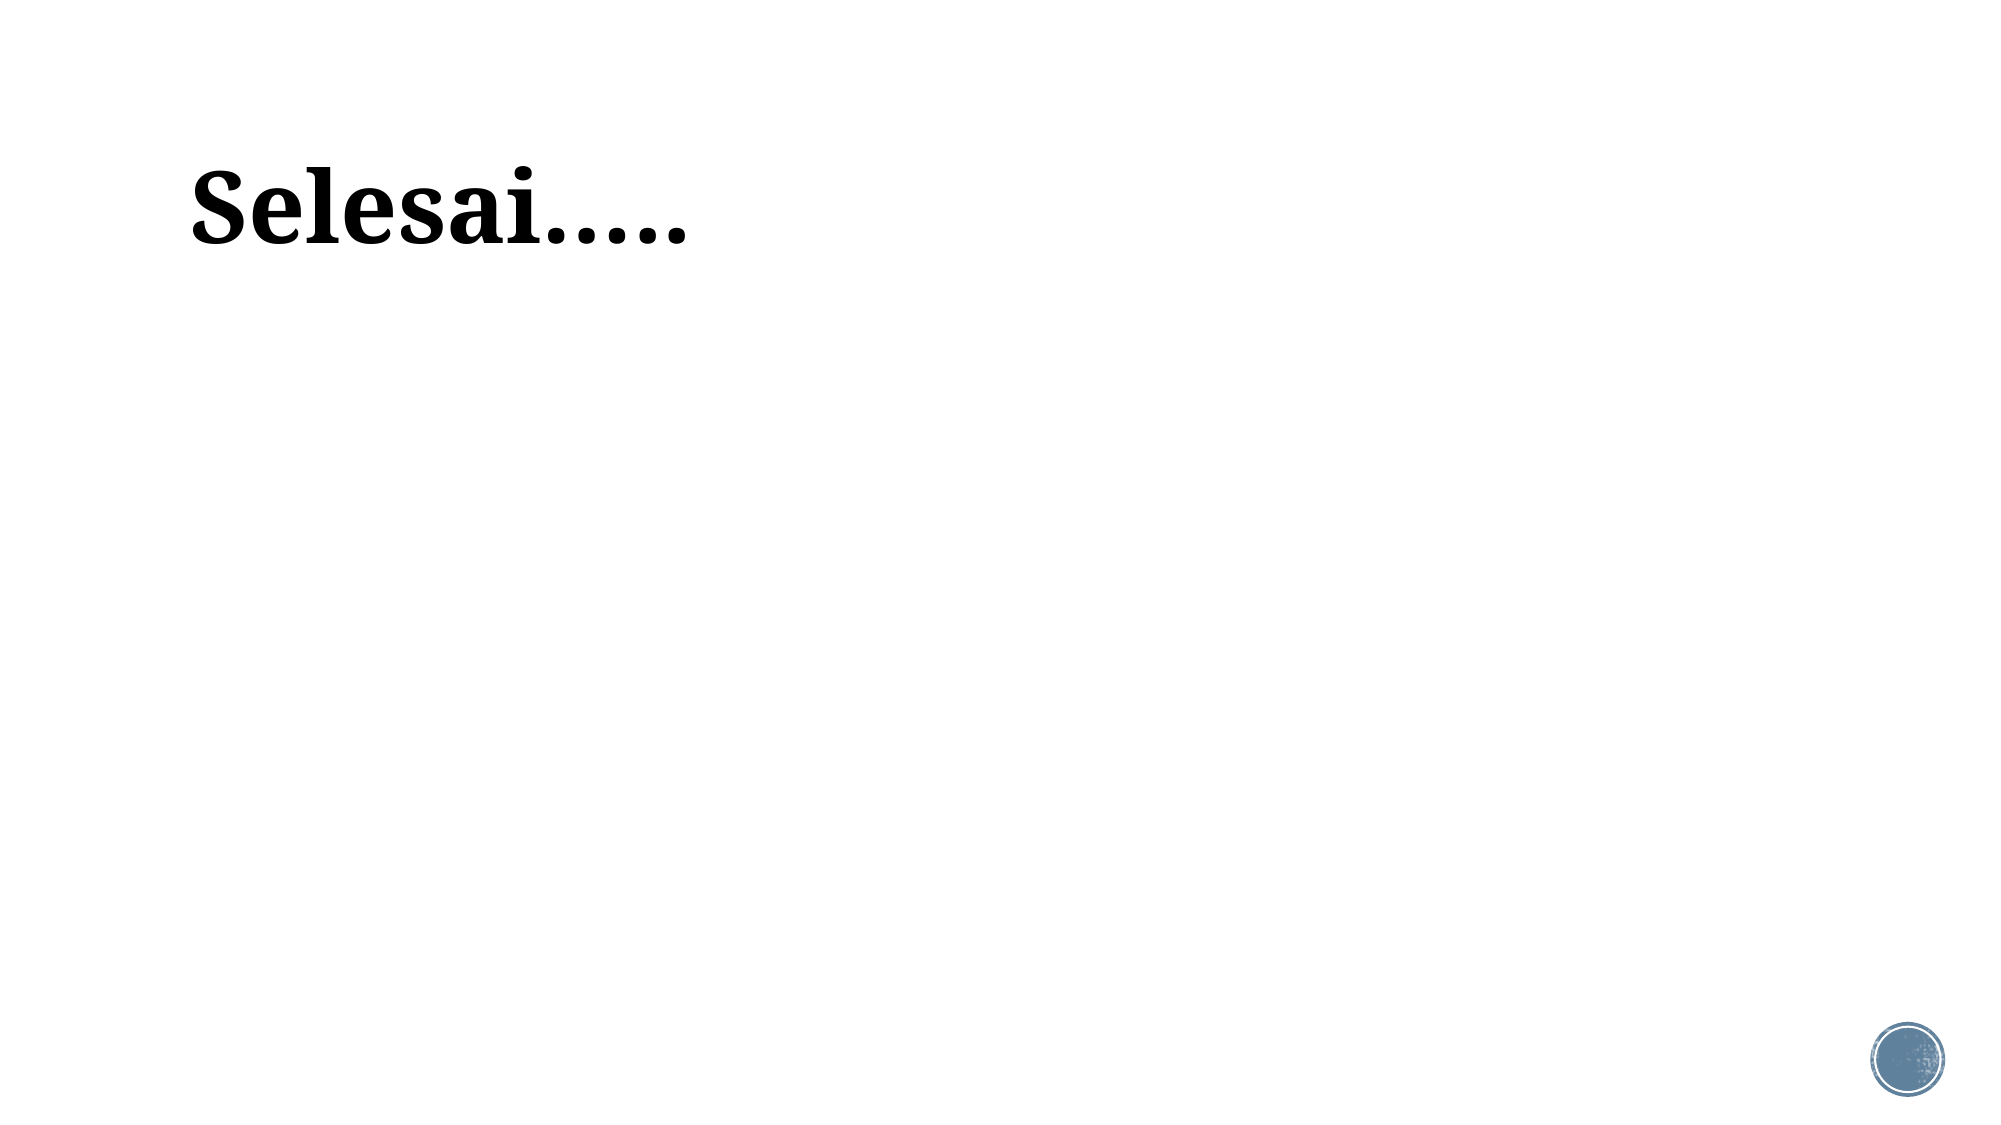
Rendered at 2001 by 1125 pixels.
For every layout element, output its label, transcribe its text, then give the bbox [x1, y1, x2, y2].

title Selesai….. [175, 79, 1826, 344]
